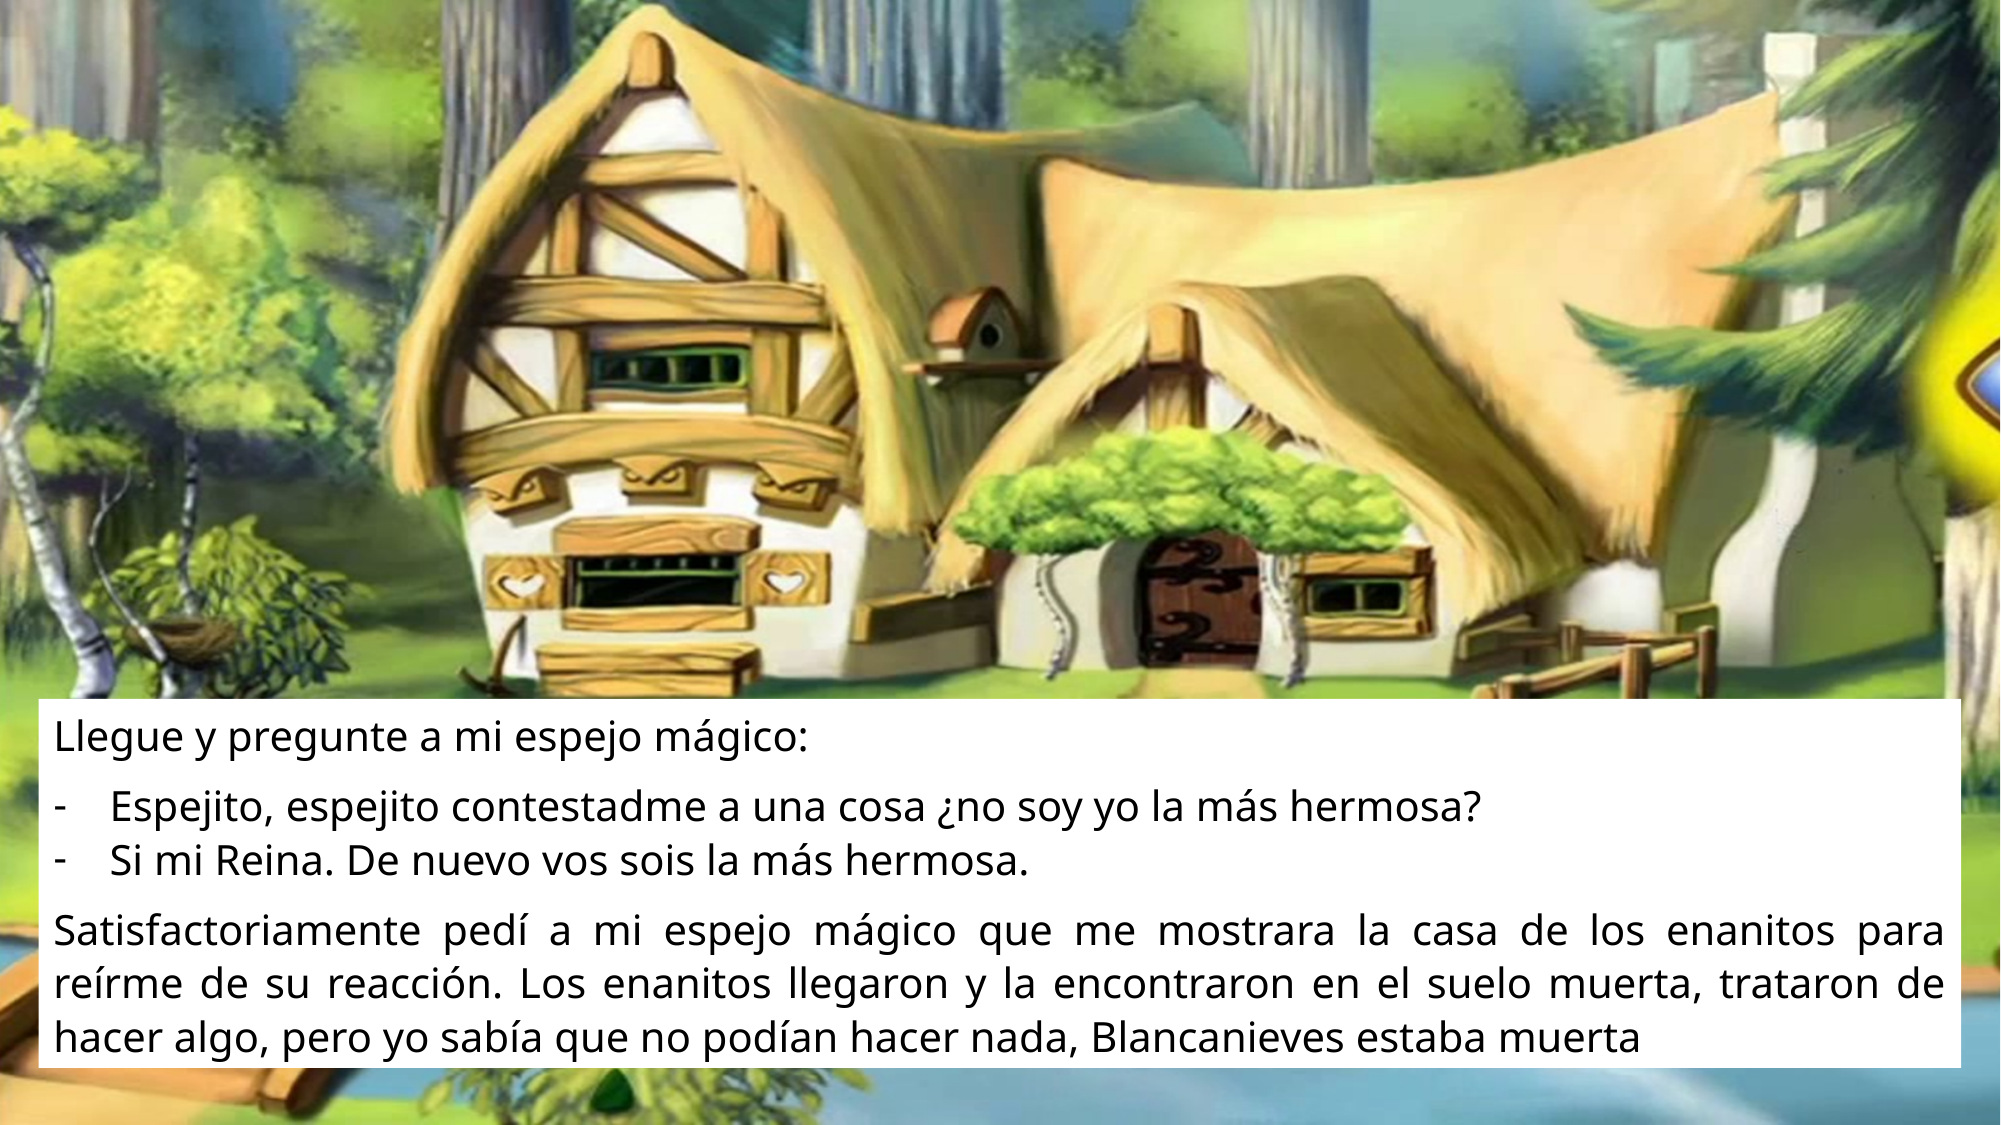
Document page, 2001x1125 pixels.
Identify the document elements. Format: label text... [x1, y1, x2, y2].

text_box Llegue y pregunte a mi espejo mágico: Espejito, espejito contestadme a una cosa ¿no soy yo la más hermosa? Si mi Reina. De nuevo vos sois la más hermosa. Satisfactoriamente pedí a mi espejo mágico que me mostrara la casa de los enanitos para reírme de su reacción. Los enanitos llegaron y la encontraron en el suelo muerta, trataron de hacer algo, pero yo sabía que no podían hacer nada, Blancanieves estaba muerta [38, 698, 1962, 1068]
picture [0, 0, 2001, 1125]
